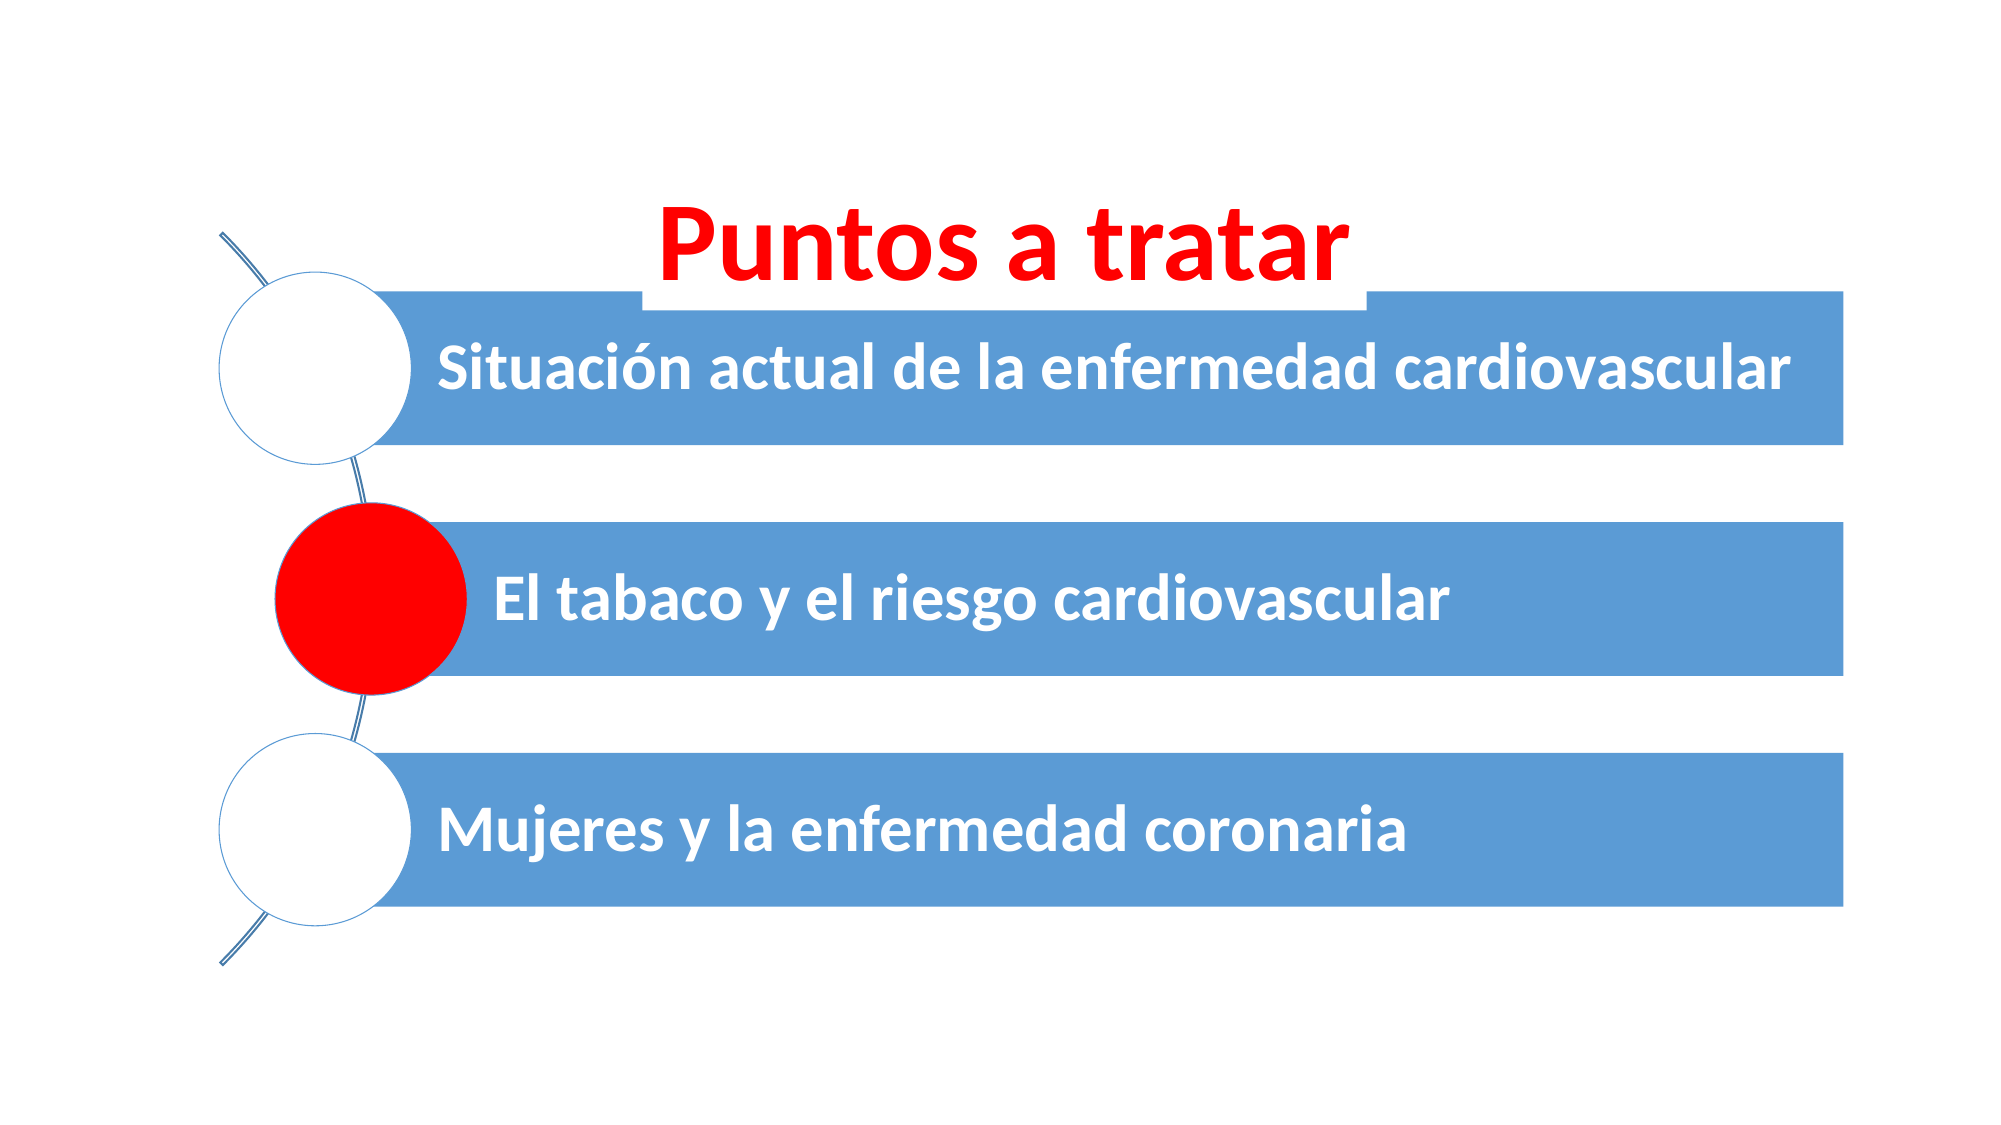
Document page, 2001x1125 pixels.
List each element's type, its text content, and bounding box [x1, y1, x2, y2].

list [208, 214, 1855, 984]
text_box Puntos a tratar [642, 160, 1367, 214]
